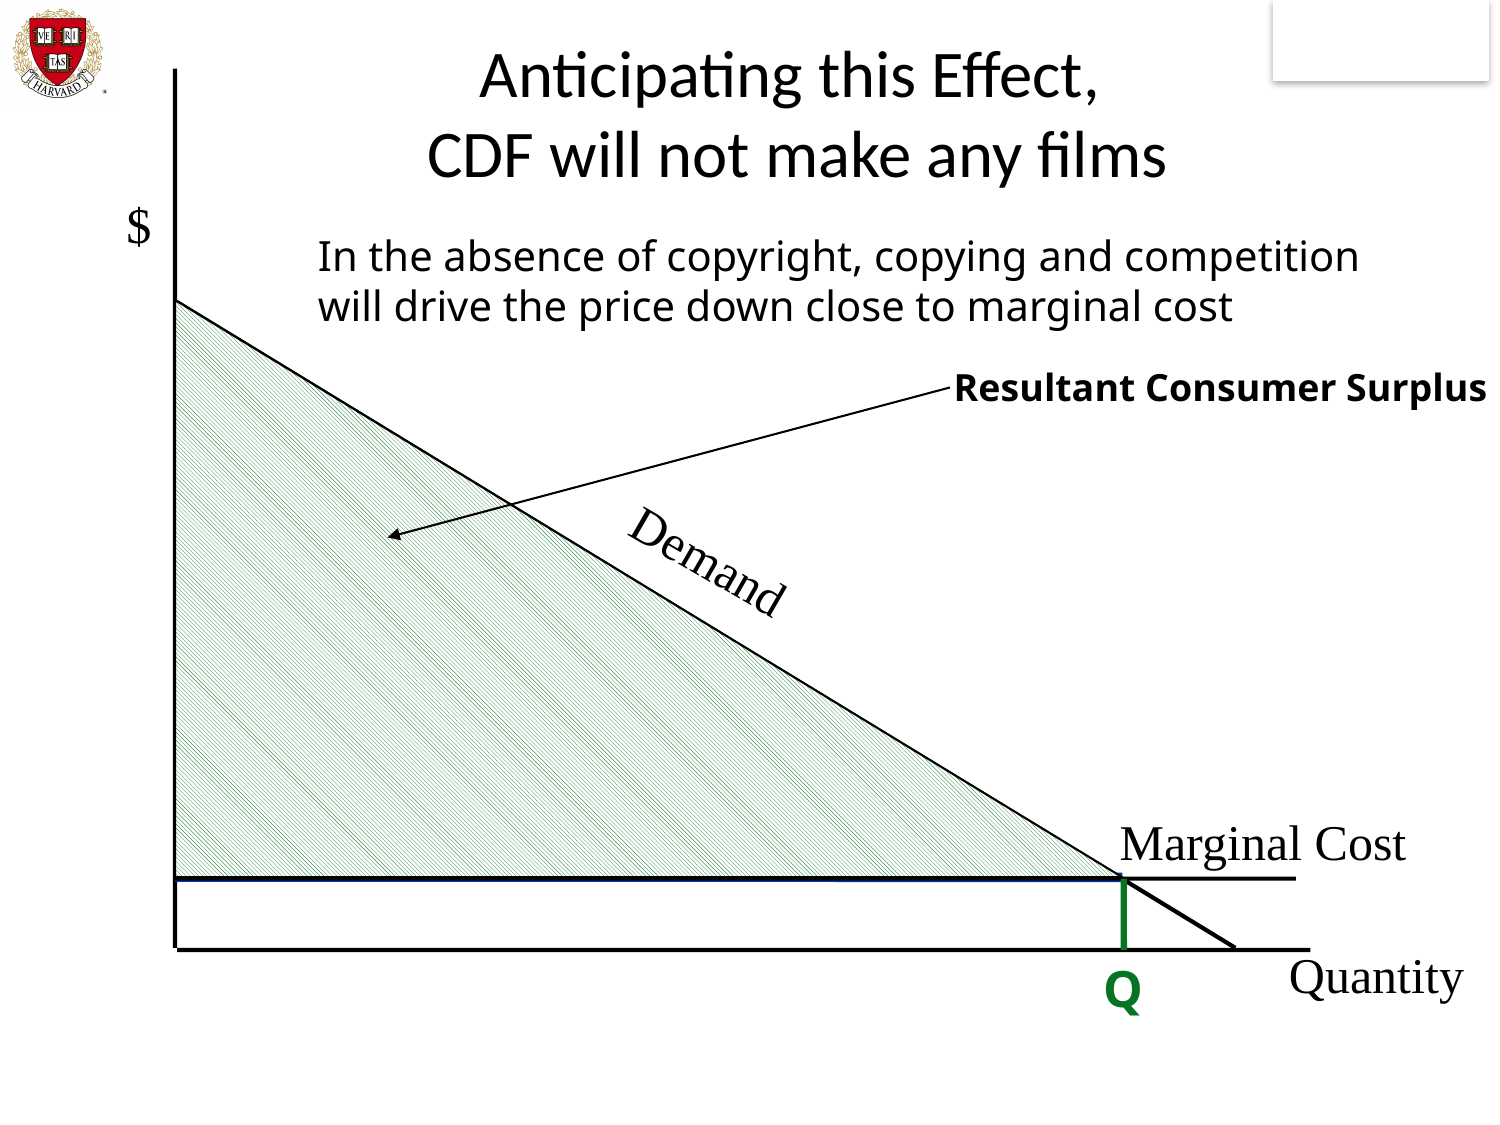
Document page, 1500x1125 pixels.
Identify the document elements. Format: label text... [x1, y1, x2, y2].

text_box $ [111, 186, 189, 262]
text_box [387, 390, 938, 541]
picture [0, 0, 119, 109]
text_box Demand [605, 477, 870, 673]
text_box Marginal Cost [1104, 802, 1444, 878]
text_box In the absence of copyright, copying and competition will drive the price down close to marginal cost [303, 222, 1376, 338]
text_box Resultant Consumer Surplus [938, 356, 1500, 416]
text_box [174, 299, 1123, 878]
text_box Quantity [1274, 936, 1489, 1012]
title Anticipating this Effect, CDF will not make any films [122, 17, 1473, 205]
text_box Q [1089, 949, 1159, 1025]
text_box [1273, 0, 1489, 81]
